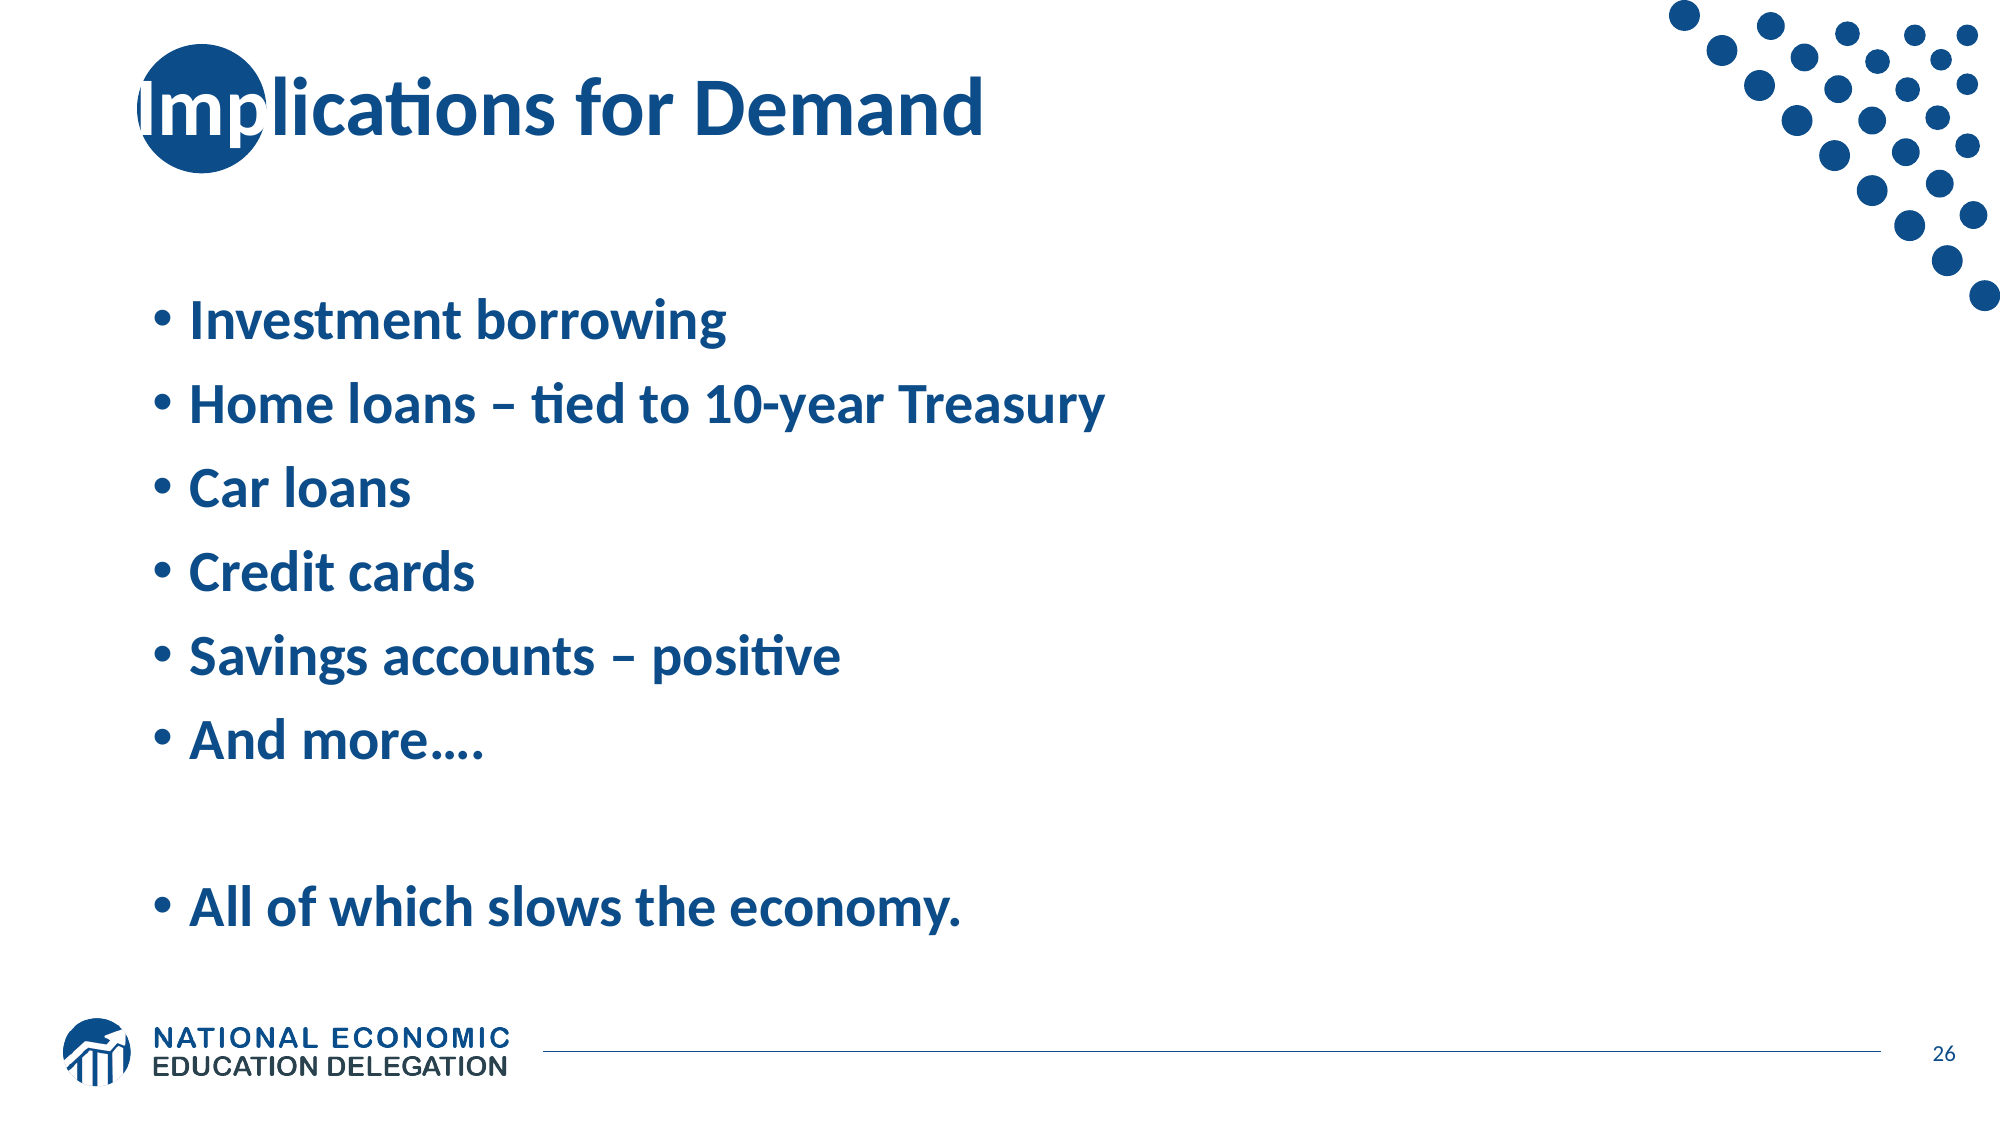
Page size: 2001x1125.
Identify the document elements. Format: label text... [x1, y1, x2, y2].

title Implications for Demand [120, 0, 1846, 218]
list Investment borrowing Home loans – tied to 10-year Treasury Car loans Credit cards Savings accounts – positive And more…. All of which slows the economy. [137, 257, 1863, 972]
slide_number 26 [1521, 1022, 1972, 1082]
picture [55, 1013, 520, 1091]
